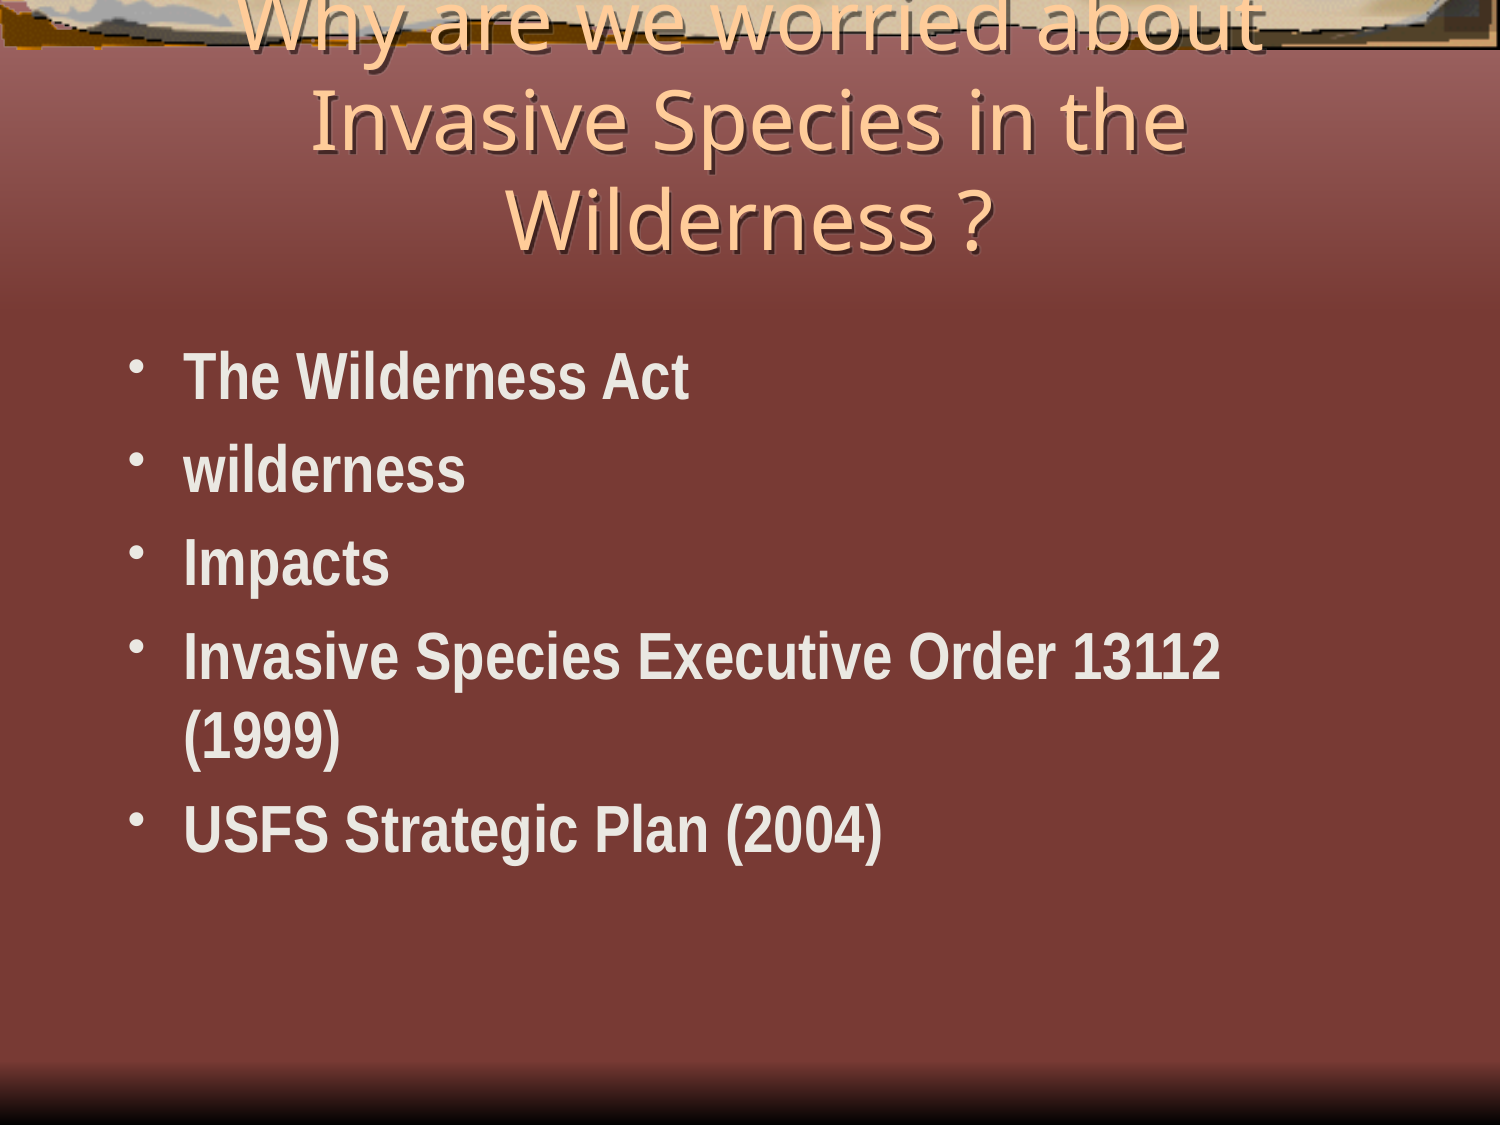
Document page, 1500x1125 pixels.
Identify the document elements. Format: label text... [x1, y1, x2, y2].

title Why are we worried about Invasive Species in the Wilderness ? [112, 87, 1388, 276]
list The Wilderness Act wilderness Impacts Invasive Species Executive Order 13112 (1999) USFS Strategic Plan (2004) [112, 324, 1388, 1000]
picture [0, 0, 1500, 50]
